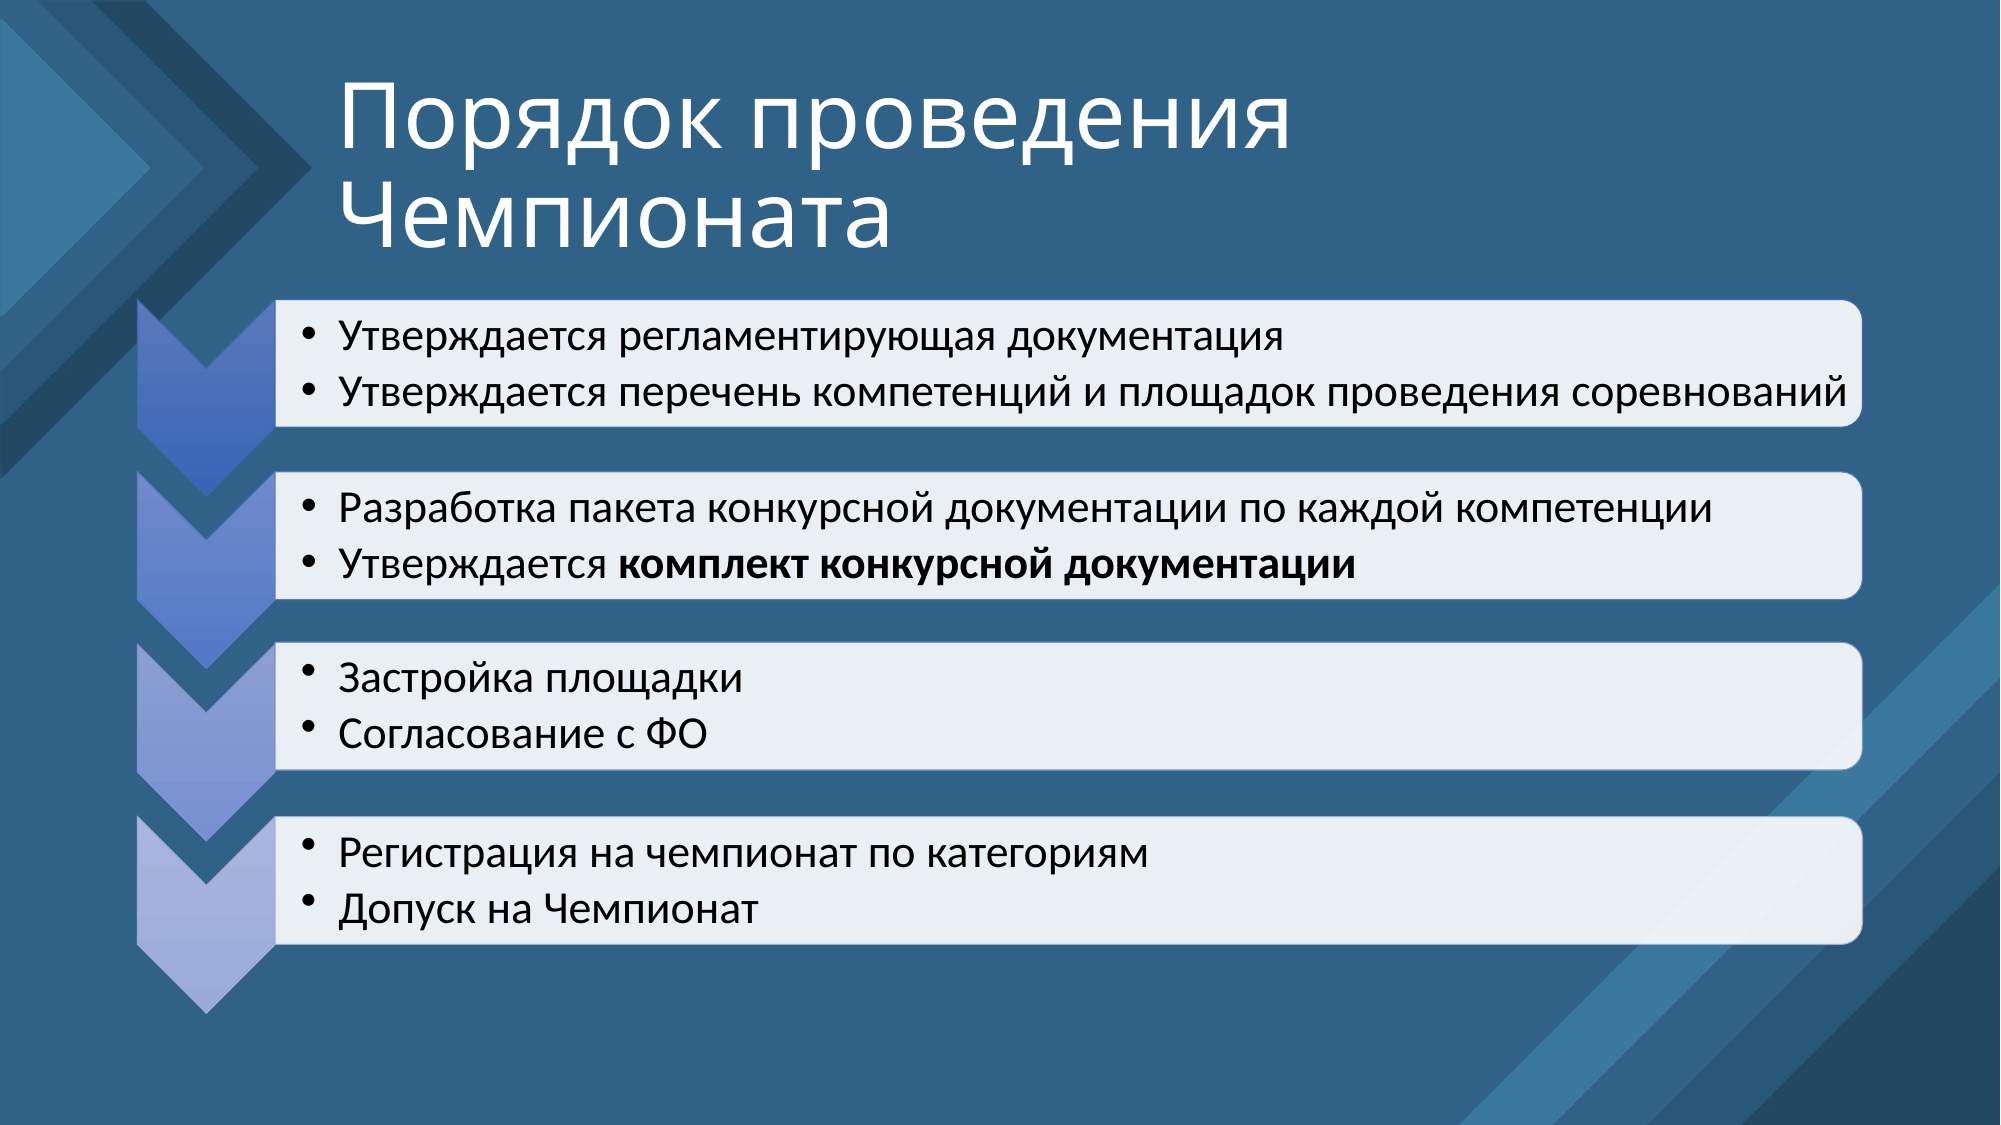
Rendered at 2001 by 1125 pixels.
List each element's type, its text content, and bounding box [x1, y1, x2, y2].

picture [0, 0, 2000, 1125]
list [137, 299, 1863, 1014]
title Порядок проведения Чемпионата [321, 59, 1863, 278]
